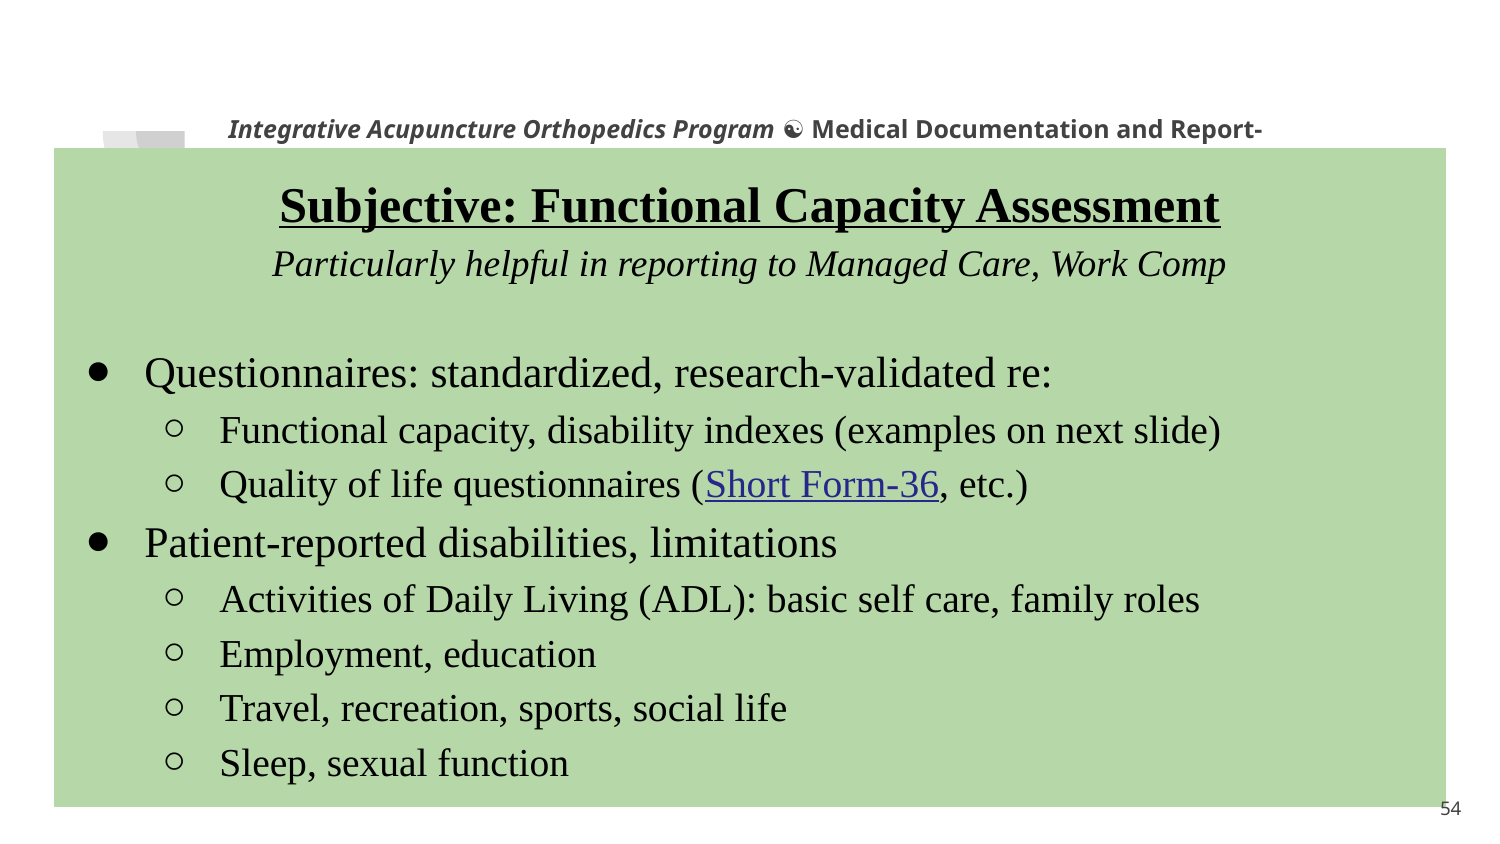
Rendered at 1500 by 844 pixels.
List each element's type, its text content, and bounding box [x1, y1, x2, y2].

text_box 1 [1386, 776, 1477, 842]
text_box Integrative Acupuncture Orthopedics Program ☯ Medical Documentation and Report-Writing [213, 98, 1368, 148]
text_box Subjective: Functional Capacity Assessment Particularly helpful in reporting to Managed Care, Work Comp Questionnaires: standardized, research-validated re: Functional capacity, disability indexes (examples on next slide) Quality of life questionnaires (Short Form-36, etc.) Patient-reported disabilities, limitations Activities of Daily Living (ADL): basic self care, family roles Employment, education Travel, recreation, sports, social life Sleep, sexual function [54, 148, 1446, 806]
